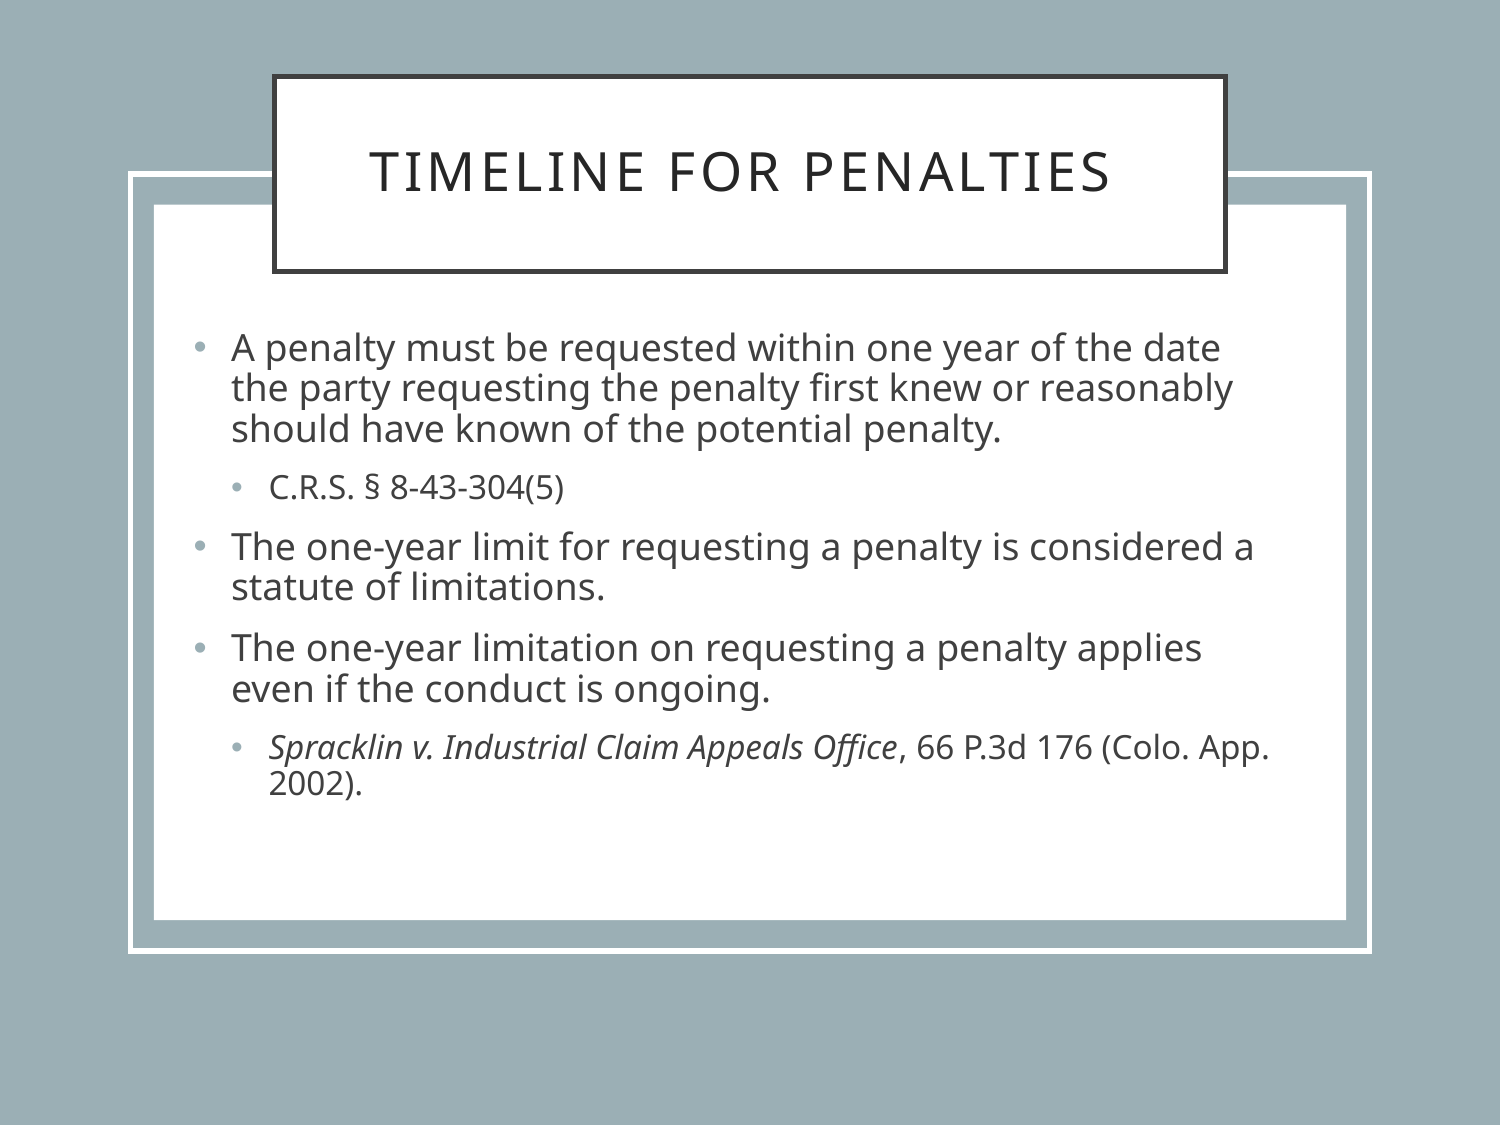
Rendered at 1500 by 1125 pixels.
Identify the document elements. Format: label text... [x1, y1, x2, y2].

text_box [130, 173, 1370, 952]
title Timeline for penalties [272, 74, 1228, 274]
list A penalty must be requested within one year of the date the party requesting the penalty first knew or reasonably should have known of the potential penalty. C.R.S. § 8-43-304(5) The one-year limit for requesting a penalty is considered a statute of limitations. The one-year limitation on requesting a penalty applies even if the conduct is ongoing. Spracklin v. Industrial Claim Appeals Office, 66 P.3d 176 (Colo. App. 2002). [178, 321, 1291, 849]
text_box [0, 0, 1500, 1125]
